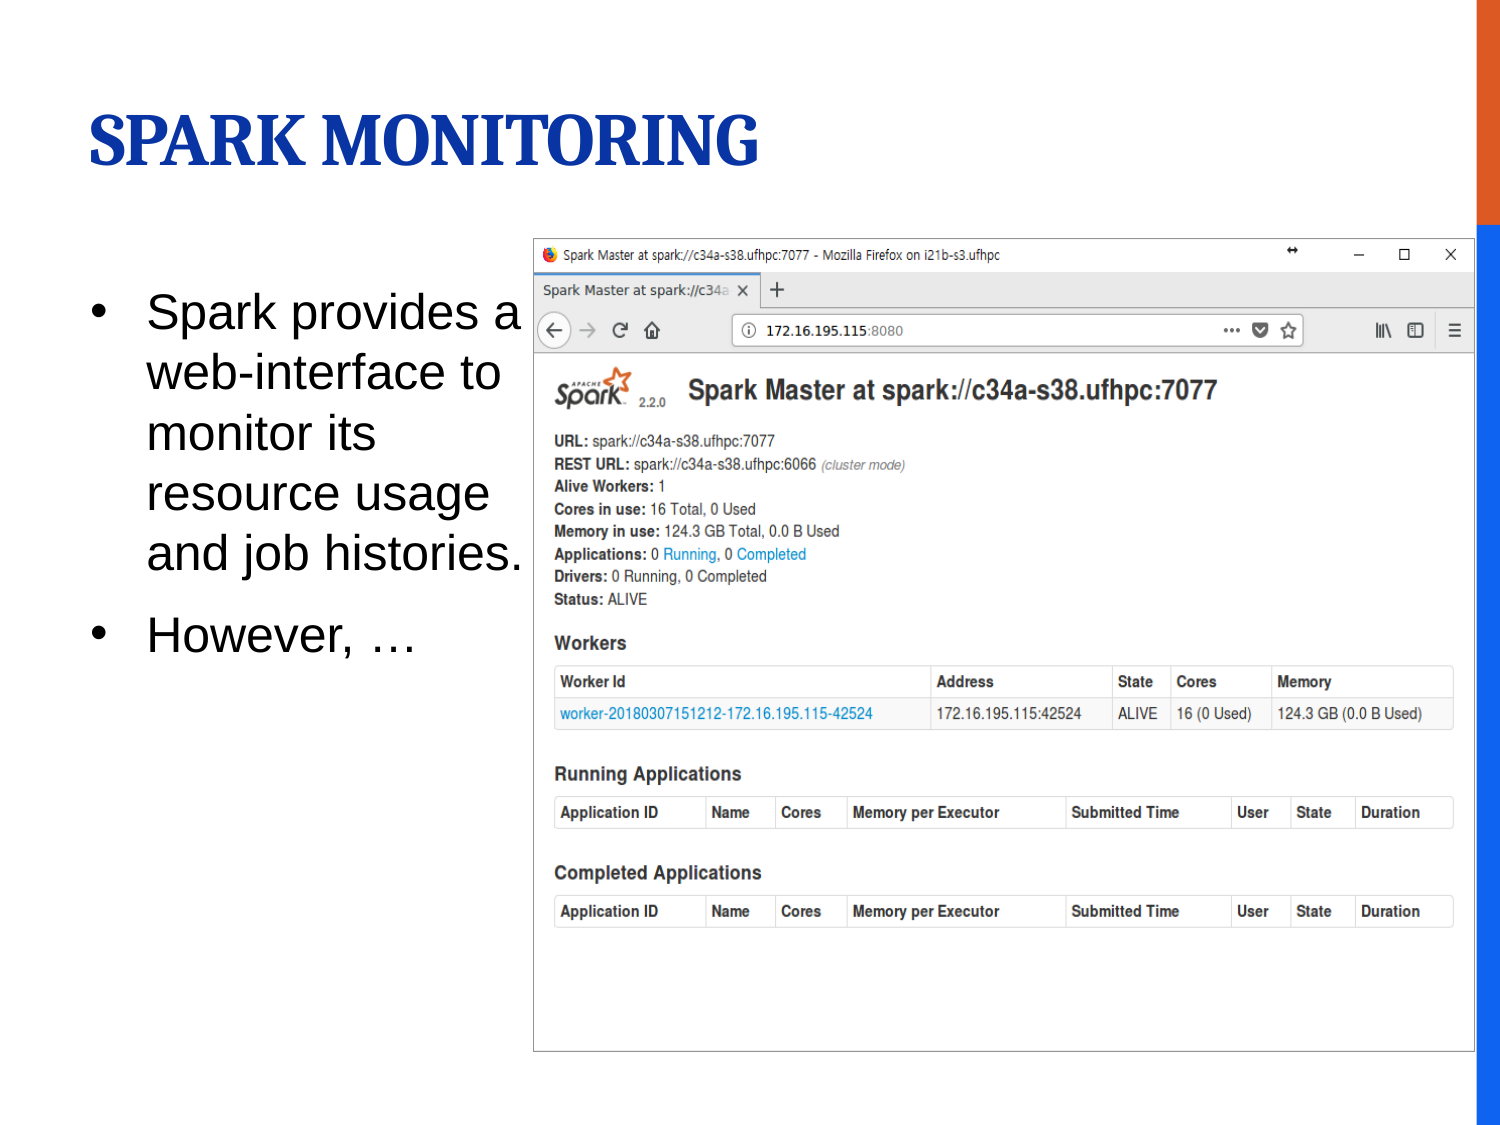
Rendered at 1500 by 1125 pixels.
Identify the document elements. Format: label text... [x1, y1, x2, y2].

list Spark provides a web-interface to monitor its resource usage and job histories. However, … [75, 272, 575, 1086]
picture [532, 238, 1476, 1053]
title Spark Monitoring [75, 25, 1461, 188]
